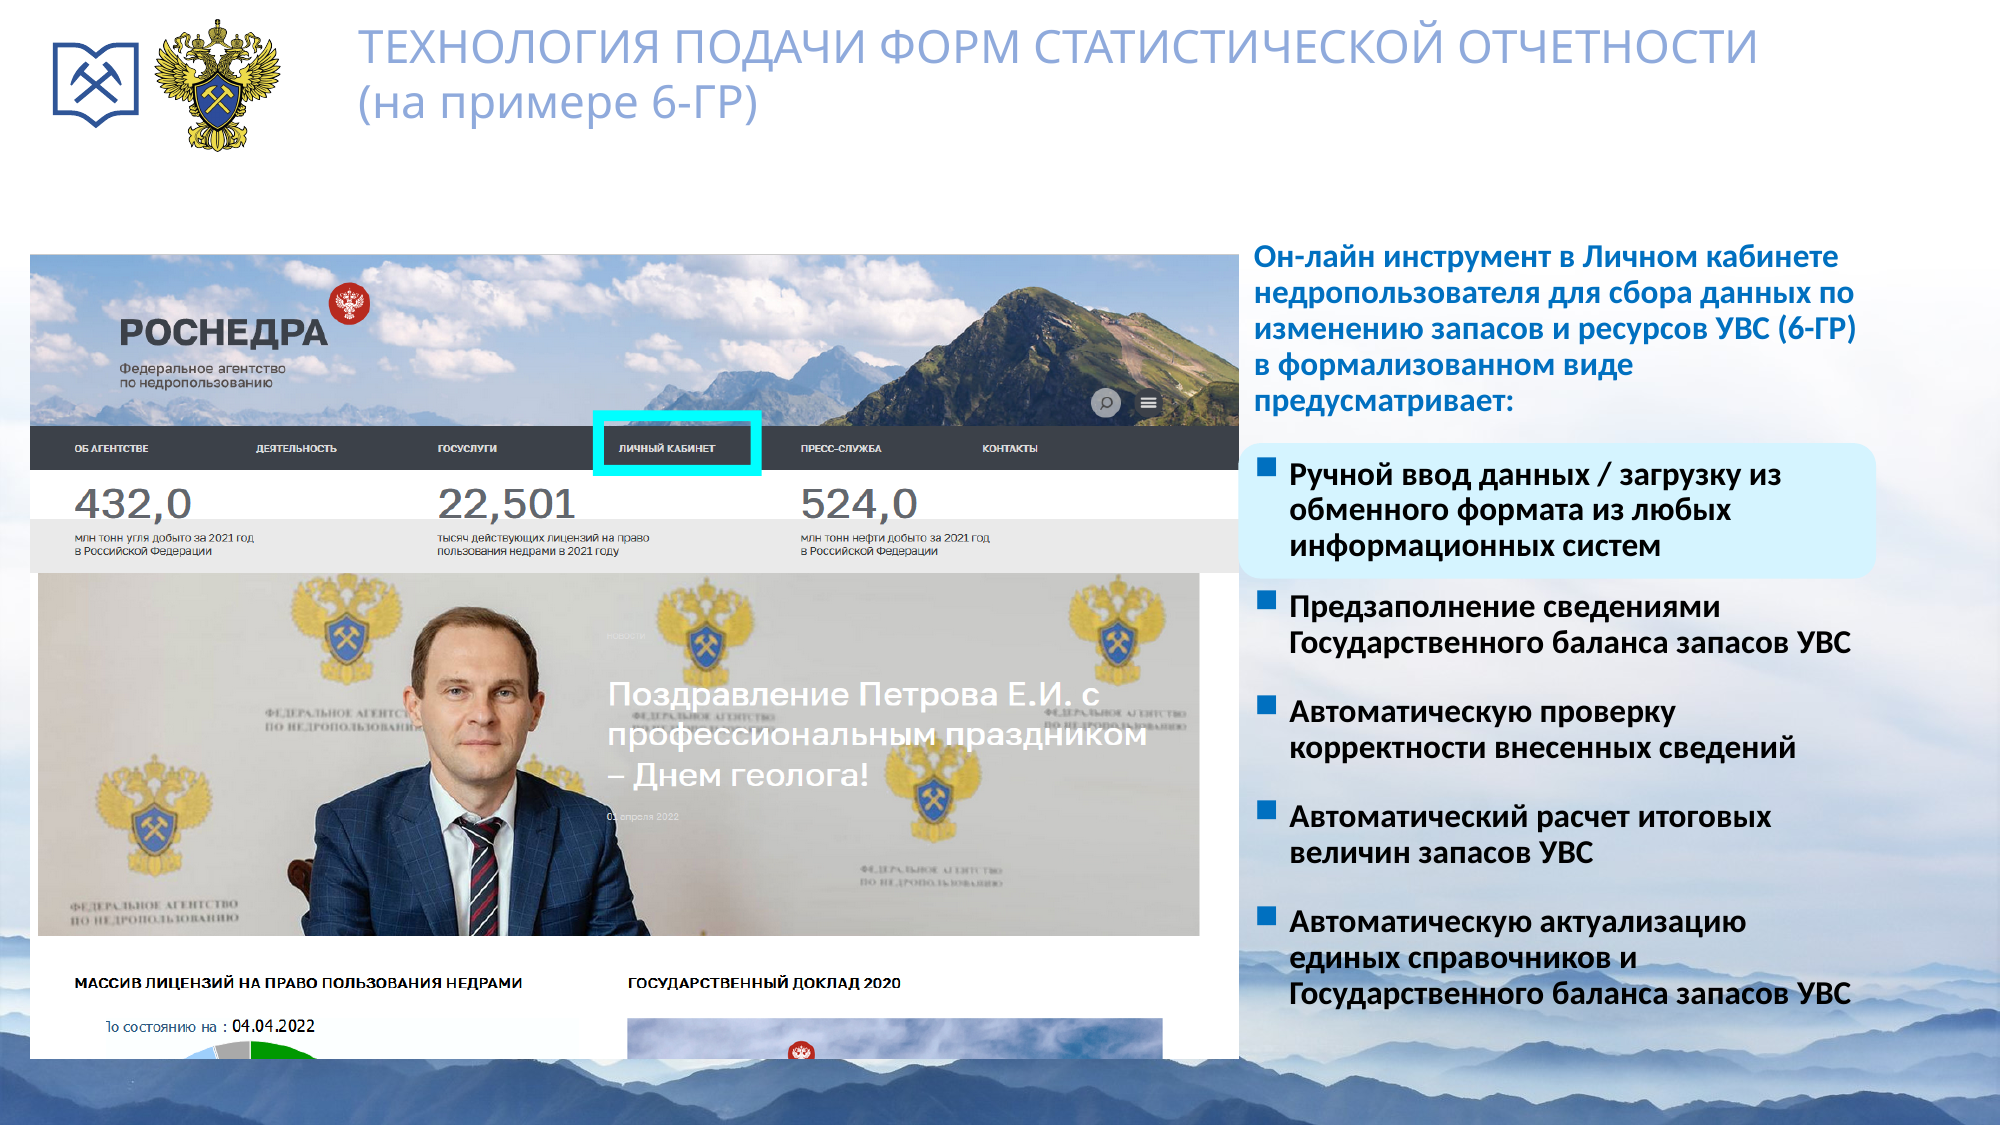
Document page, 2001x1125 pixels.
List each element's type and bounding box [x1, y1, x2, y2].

text_box [52, 42, 139, 129]
picture [0, 0, 2000, 1125]
